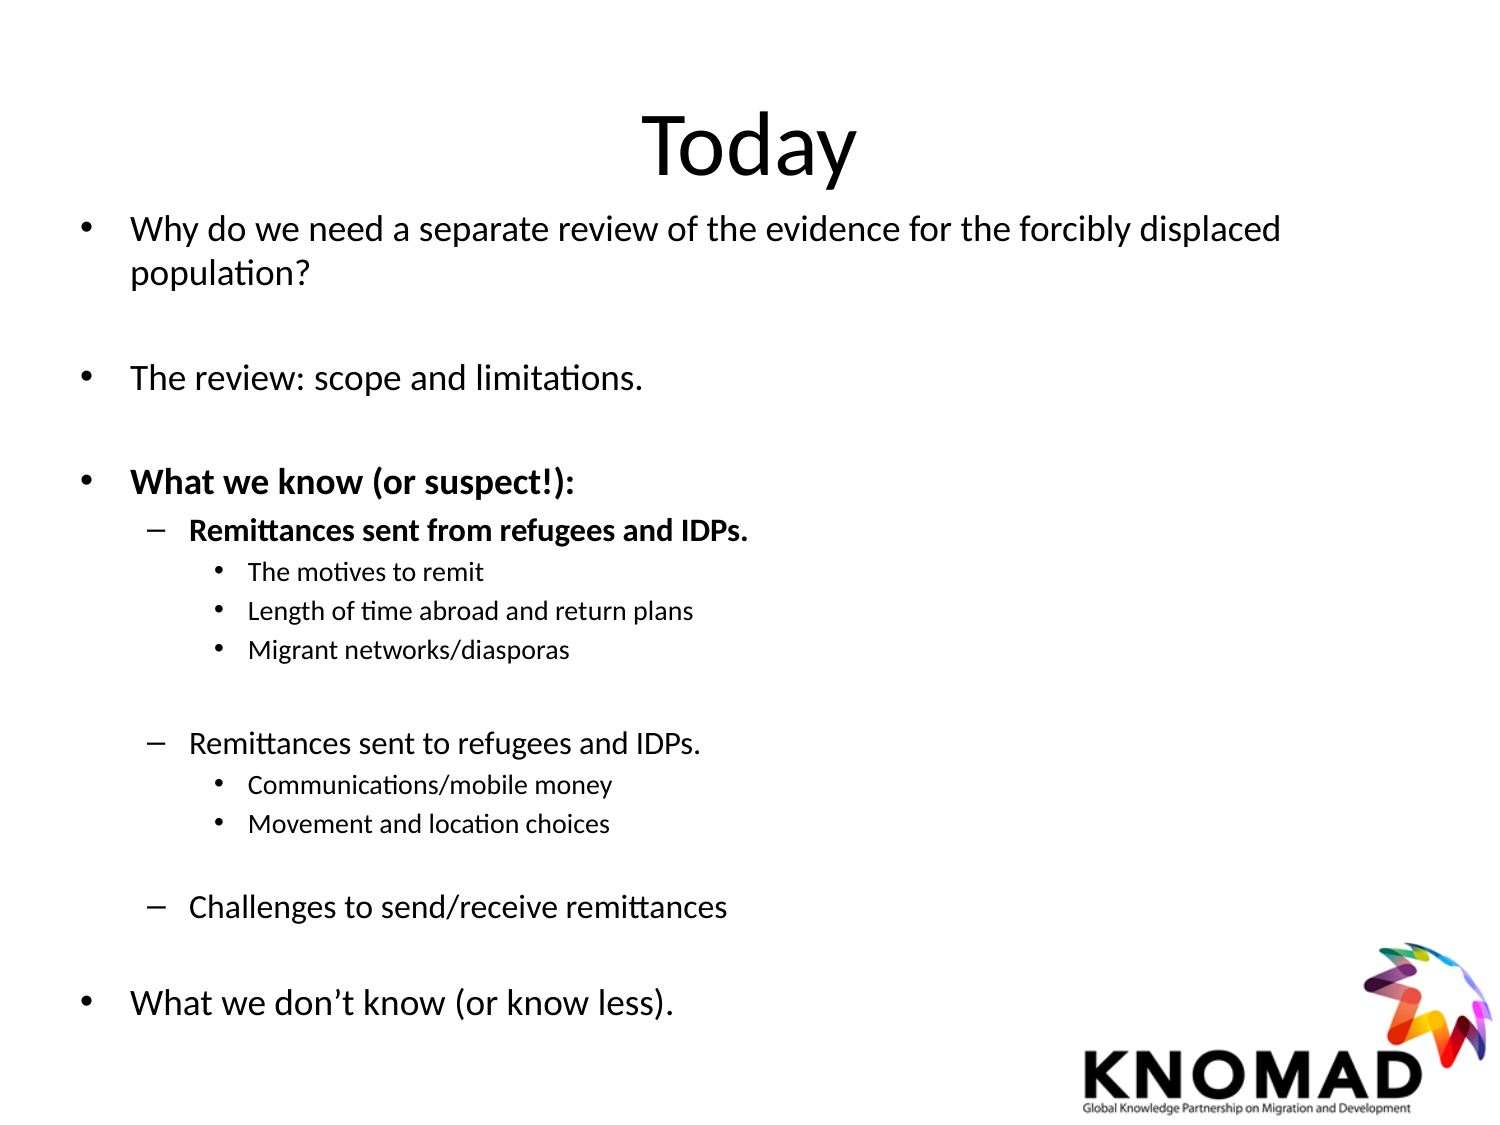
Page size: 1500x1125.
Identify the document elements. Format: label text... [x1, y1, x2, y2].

picture [1068, 924, 1500, 1121]
list Why do we need a separate review of the evidence for the forcibly displaced population? The review: scope and limitations. What we know (or suspect!): Remittances sent from refugees and IDPs. The motives to remit Length of time abroad and return plans Migrant networks/diasporas Remittances sent to refugees and IDPs. Communications/mobile money Movement and location choices Challenges to send/receive remittances What we don’t know (or know less). [64, 196, 1425, 1035]
title Today [75, 45, 1425, 196]
